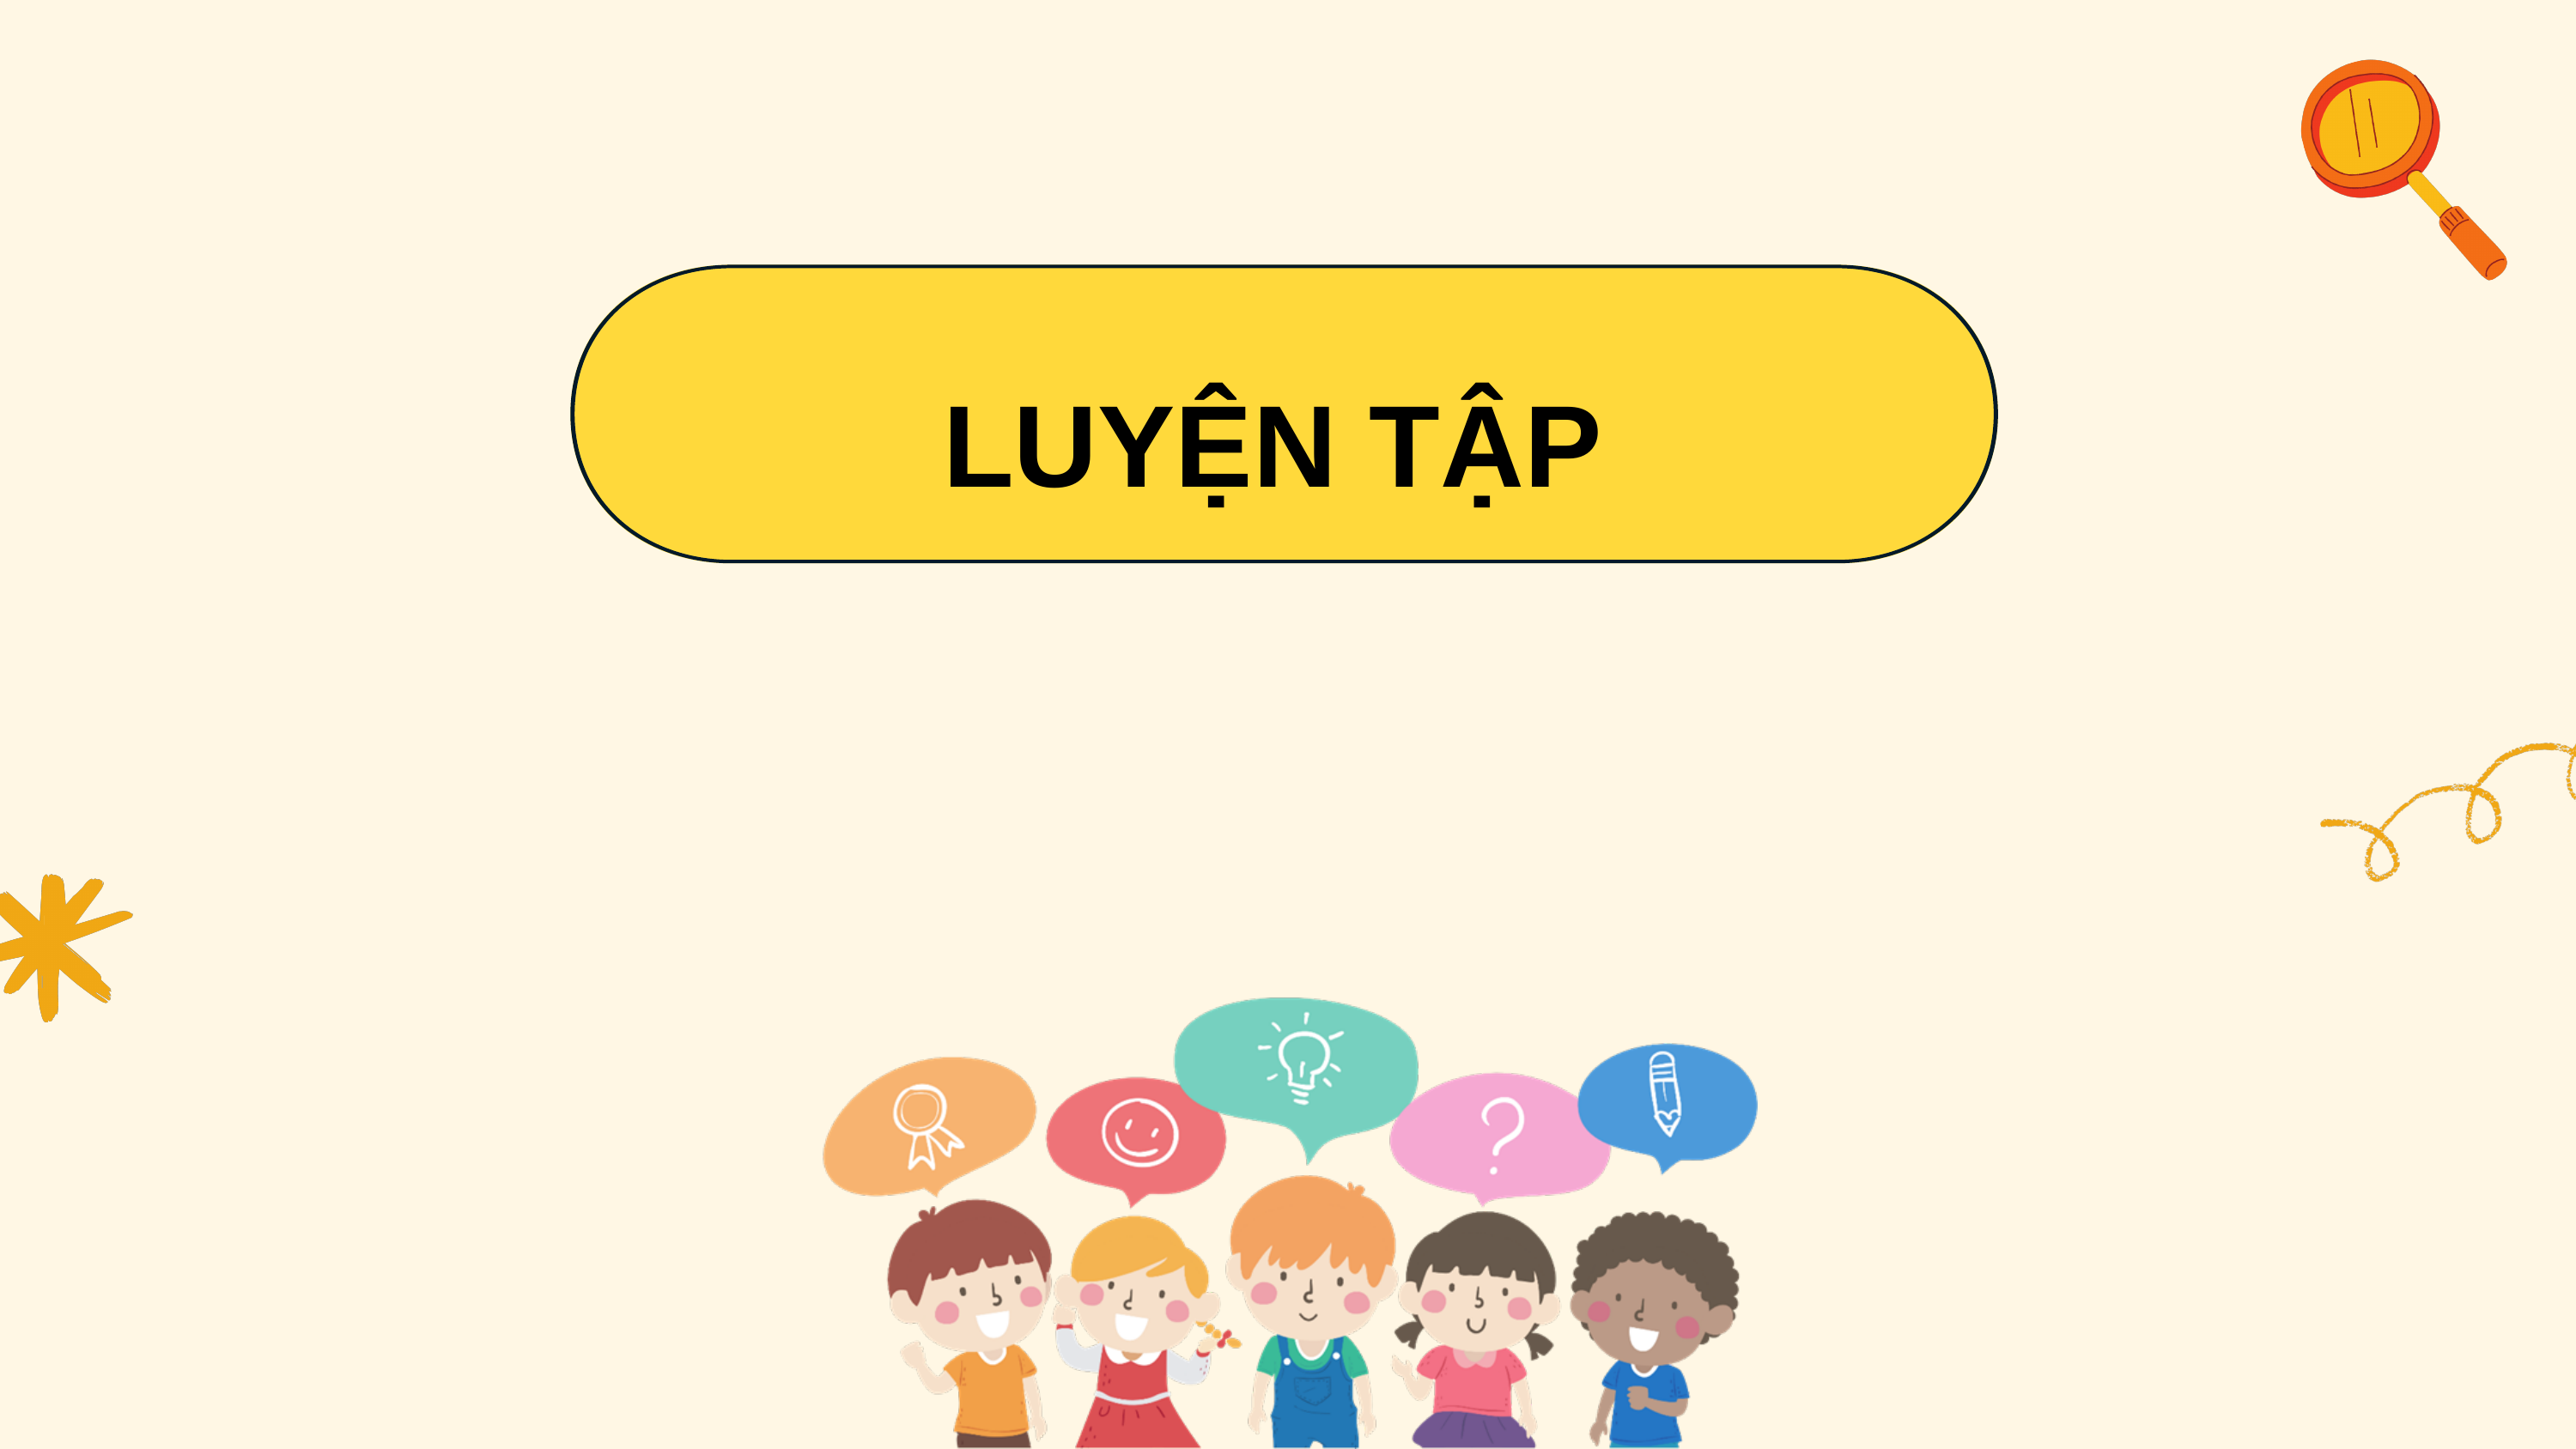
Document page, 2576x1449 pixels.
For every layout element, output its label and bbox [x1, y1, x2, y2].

picture [2319, 726, 2576, 894]
text_box [570, 264, 1999, 564]
picture [2287, 38, 2510, 317]
picture [0, 874, 134, 1022]
picture [807, 972, 1758, 1449]
